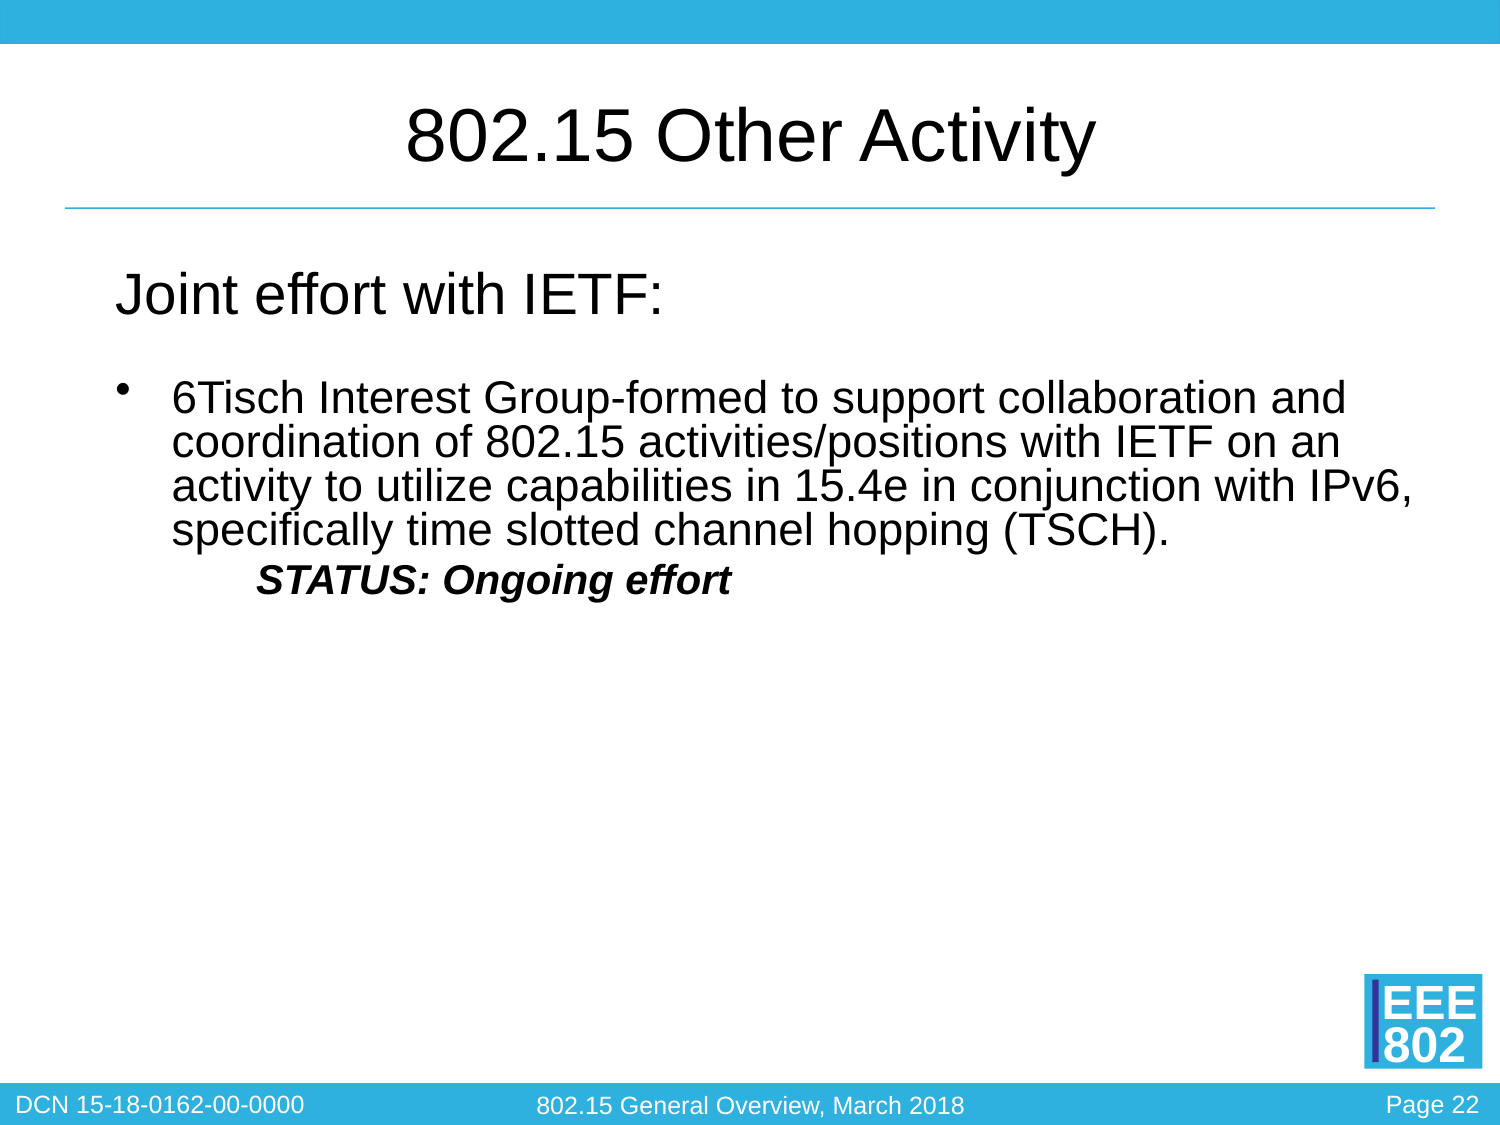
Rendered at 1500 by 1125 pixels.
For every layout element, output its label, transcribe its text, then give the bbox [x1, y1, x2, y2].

title 802.15 Other Activity [76, 66, 1427, 197]
list Joint effort with IETF: 6Tisch Interest Group-formed to support collaboration and coordination of 802.15 activities/positions with IETF on an activity to utilize capabilities in 15.4e in conjunction with IPv6, specifically time slotted channel hopping (TSCH). STATUS: Ongoing effort [100, 262, 1447, 1005]
